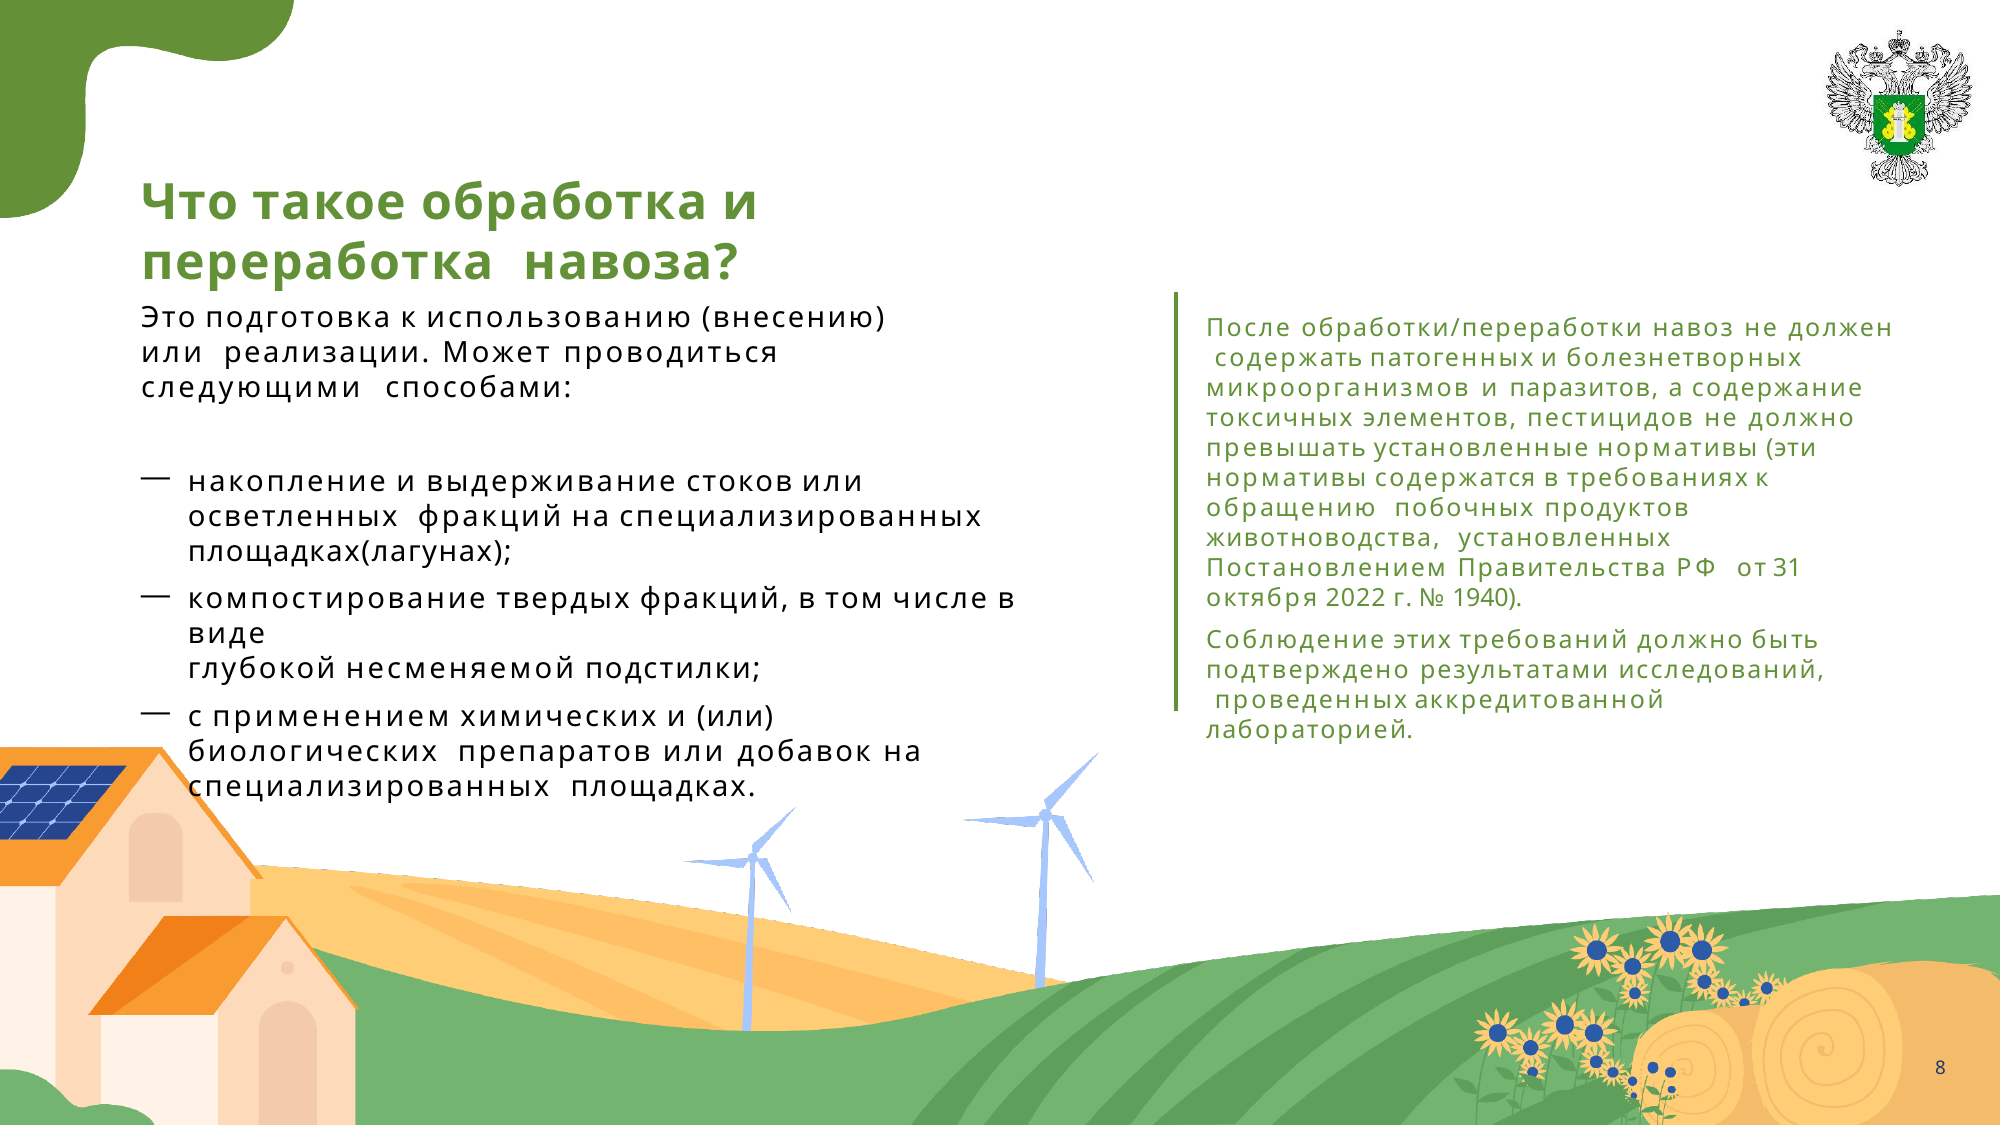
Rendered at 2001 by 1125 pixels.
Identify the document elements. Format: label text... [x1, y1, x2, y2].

title Что такое обработка и переработка навоза? [138, 167, 1127, 358]
picture [0, 746, 2000, 1125]
text_box Это подготовка к использованию (внесению) или реализации. Может проводиться следующими способами: накопление и выдерживание стоков или осветленных фракций на специализированных площадках(лагунах); компостирование твердых фракций, в том числе в виде глубокой несменяемой подстилки; с применением химических и (или) биологических препаратов или добавок на специализированных площадках. [138, 295, 1047, 746]
picture [1823, 26, 1977, 191]
text_box После обработки/переработки навоз не должен содержать патогенных и болезнетворных микроорганизмов и паразитов, а содержание токсичных элементов, пестицидов не должно превышать установленные нормативы (эти нормативы содержатся в требованиях к обращению побочных продуктов животноводства, установленных Постановлением Правительства РФ от 31 октября 2022 г. № 1940). Соблюдение этих требований должно быть подтверждено результатами исследований, проведенных аккредитованной лабораторией. [1204, 309, 1900, 744]
picture [0, 0, 295, 218]
